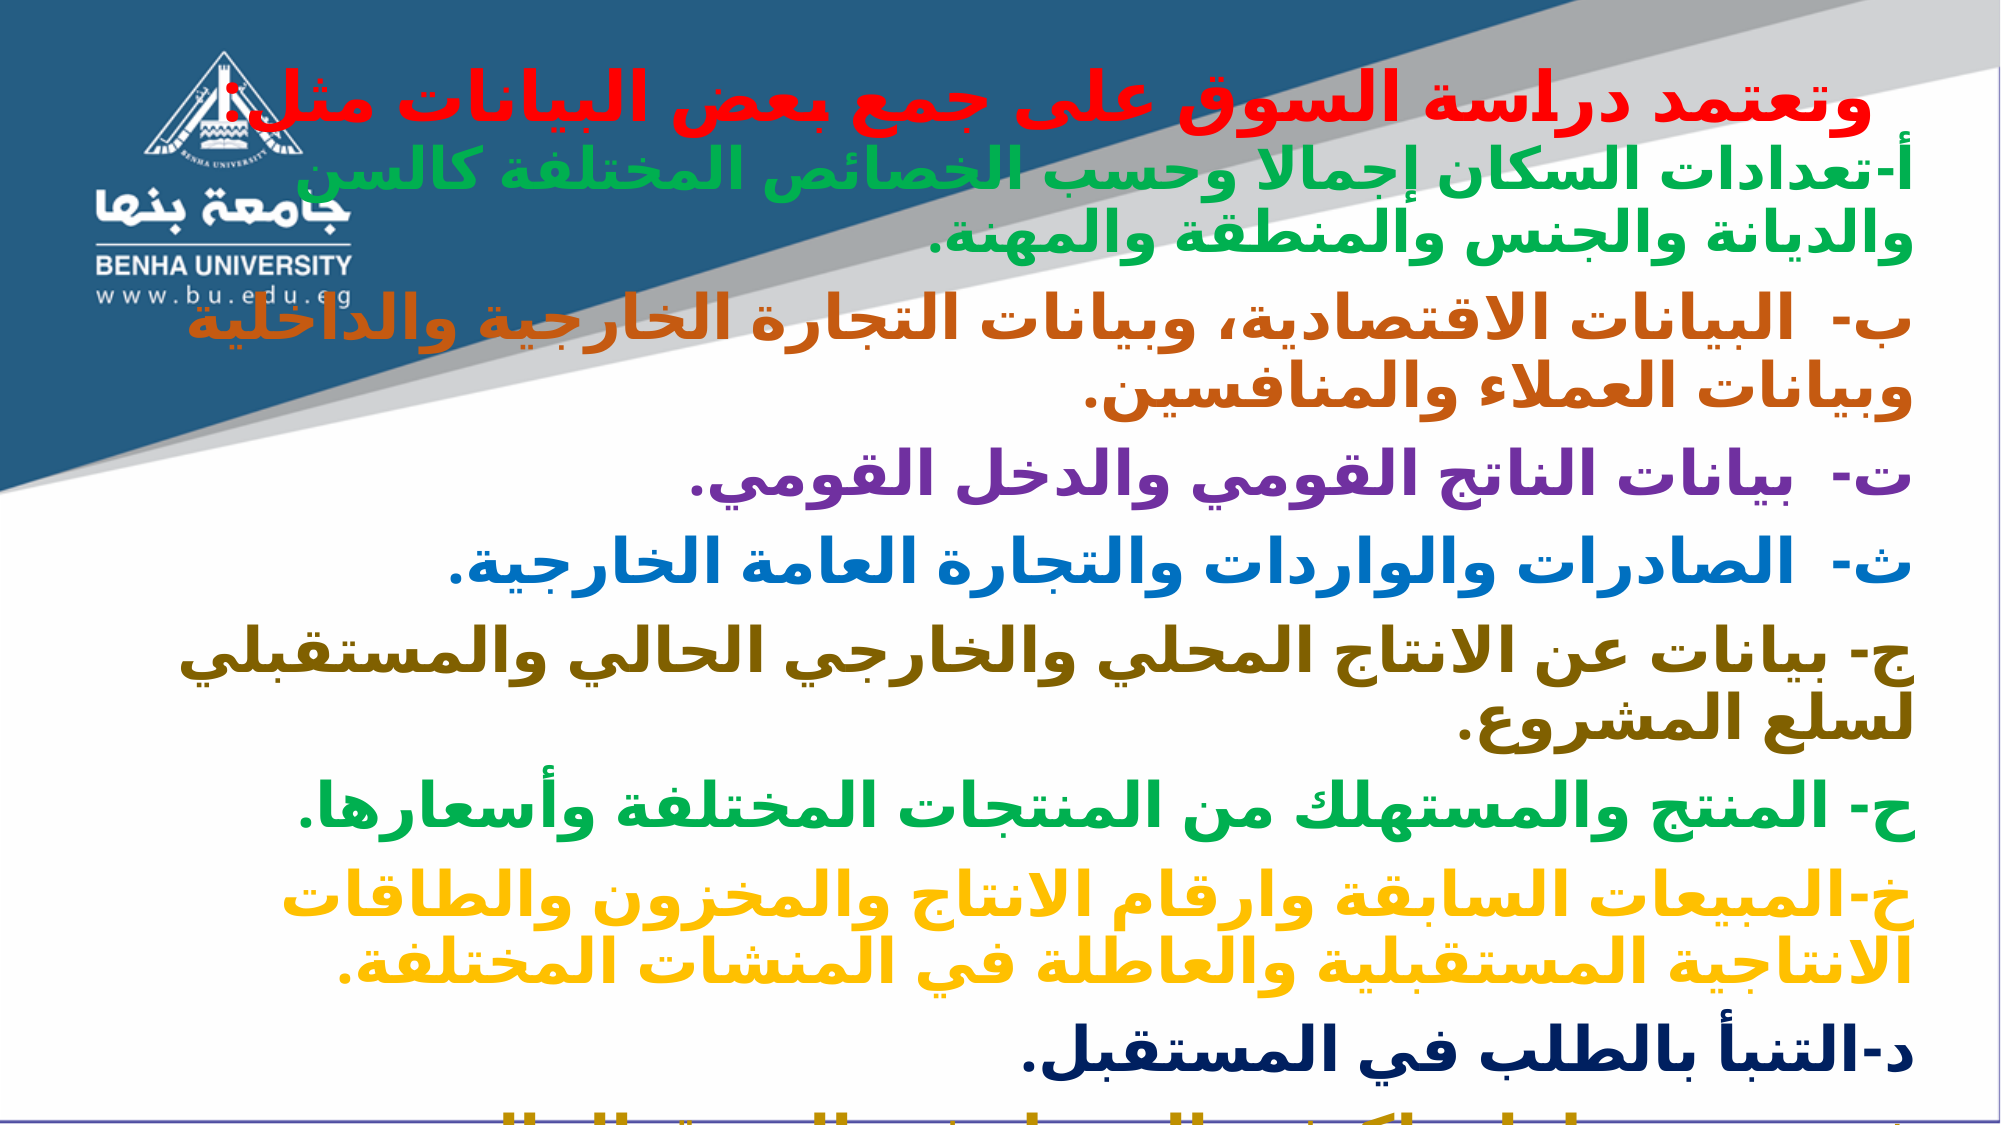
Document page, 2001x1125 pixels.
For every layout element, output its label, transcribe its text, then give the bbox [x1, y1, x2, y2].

list أ‌-تعدادات السكان إجمالا وحسب الخصائص المختلفة كالسن والديانة والجنس والمنطقة والمهنة. ب‌- البيانات الاقتصادية، وبيانات التجارة الخارجية والداخلية وبيانات العملاء والمنافسين. ت‌- بيانات الناتج القومي والدخل القومي. ث‌- الصادرات والواردات والتجارة العامة الخارجية. ج‌- بيانات عن الانتاج المحلي والخارجي الحالي والمستقبلي لسلع المشروع. ح‌- المنتج والمستهلك من المنتجات المختلفة وأسعارها. خ‌-المبيعات السابقة وارقام الانتاج والمخزون والطاقات الانتاجية المستقبلية والعاطلة في المنشات المختلفة. د‌-التنبأ بالطلب في المستقبل. ذ‌- تحديد خطوات لكيفية الدخول في السوق الحالي مع توضيح قنوات التوزيع والاسعارالمتوقعة. [76, 131, 1933, 1125]
title وتعتمد دراسة السوق على جمع بعض البيانات مثل: [184, 17, 1910, 131]
picture [0, 0, 2001, 1125]
